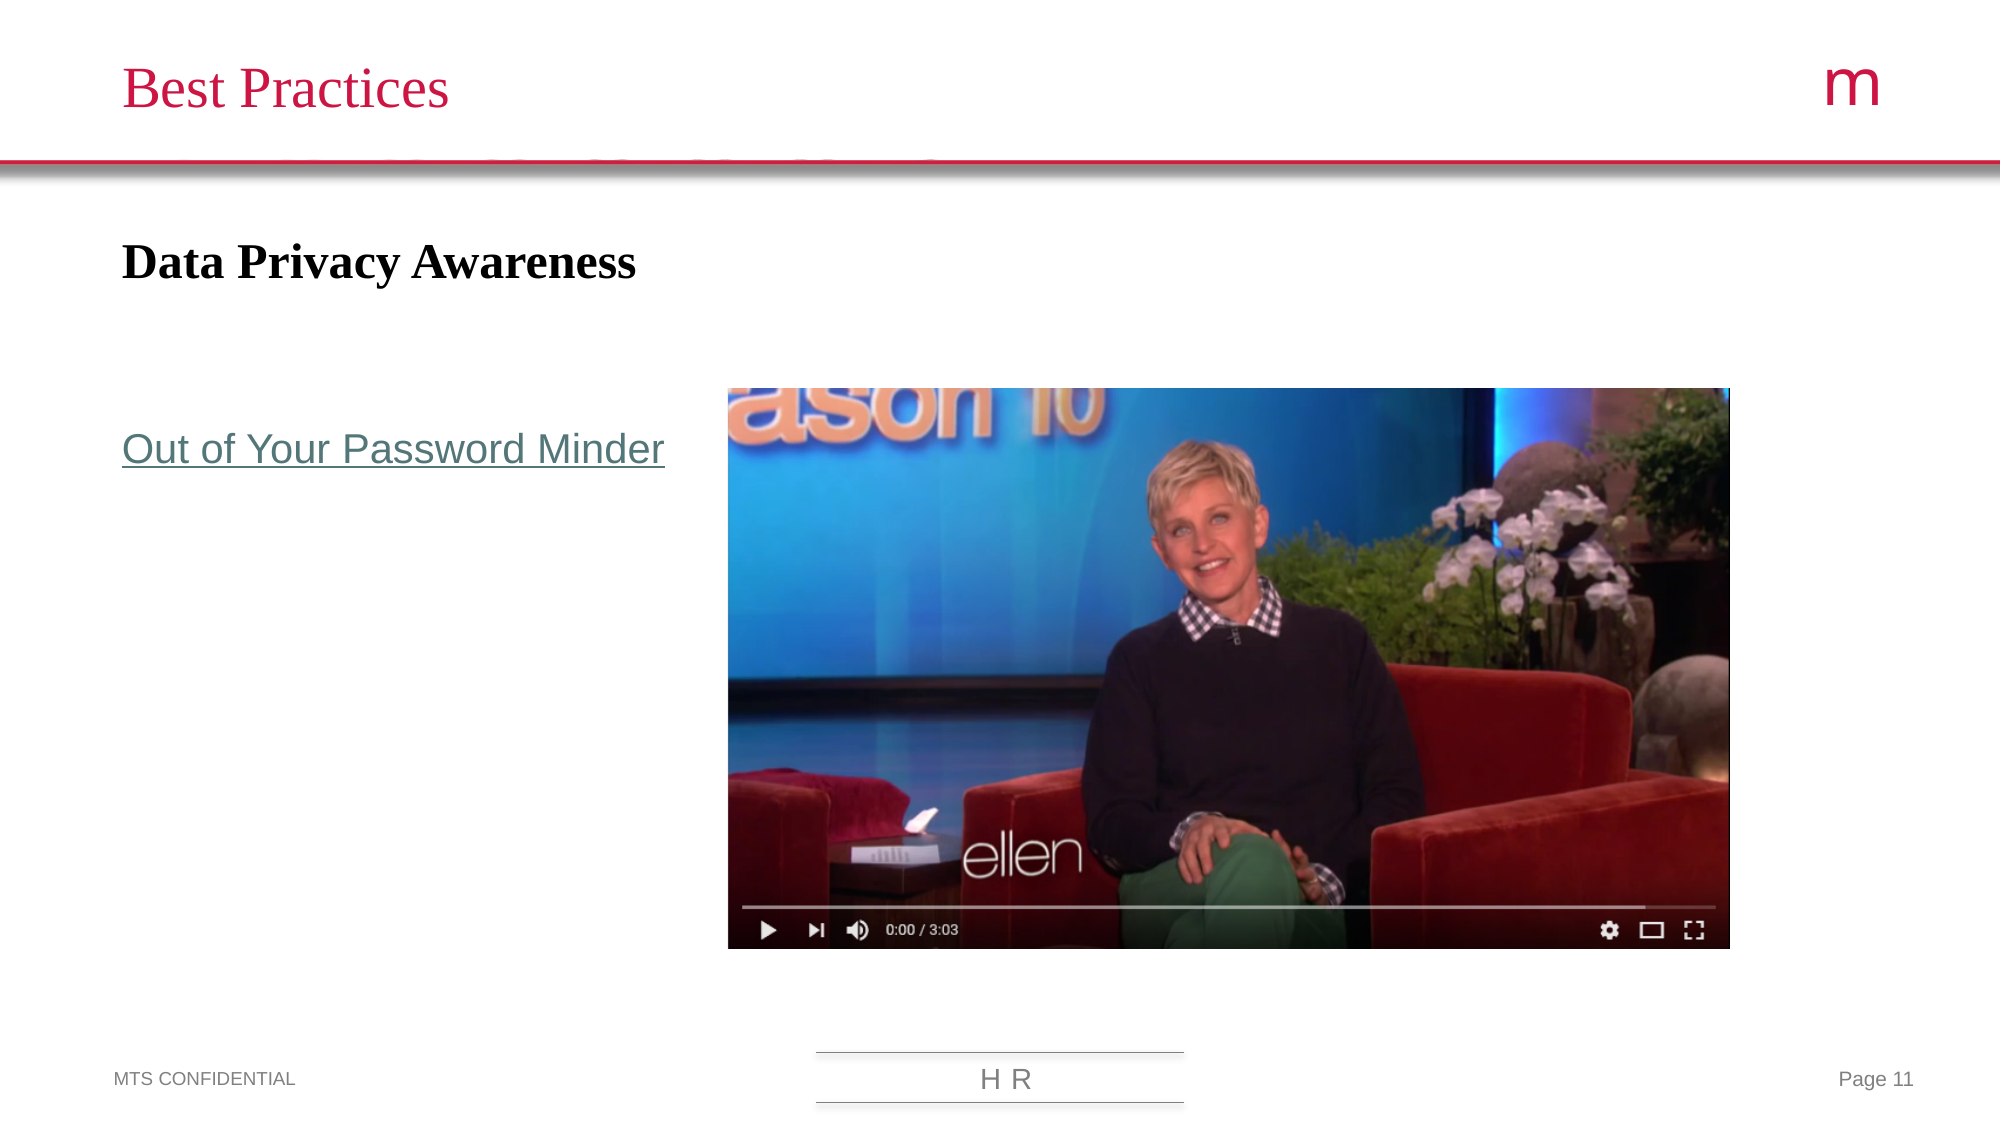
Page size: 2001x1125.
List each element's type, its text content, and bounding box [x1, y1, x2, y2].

picture [726, 388, 1730, 950]
picture [0, 159, 2000, 188]
text_box Out of Your Password Minder [107, 364, 1921, 680]
title Best Practices [107, 12, 1598, 155]
text_box Data Privacy Awareness [107, 221, 1849, 297]
